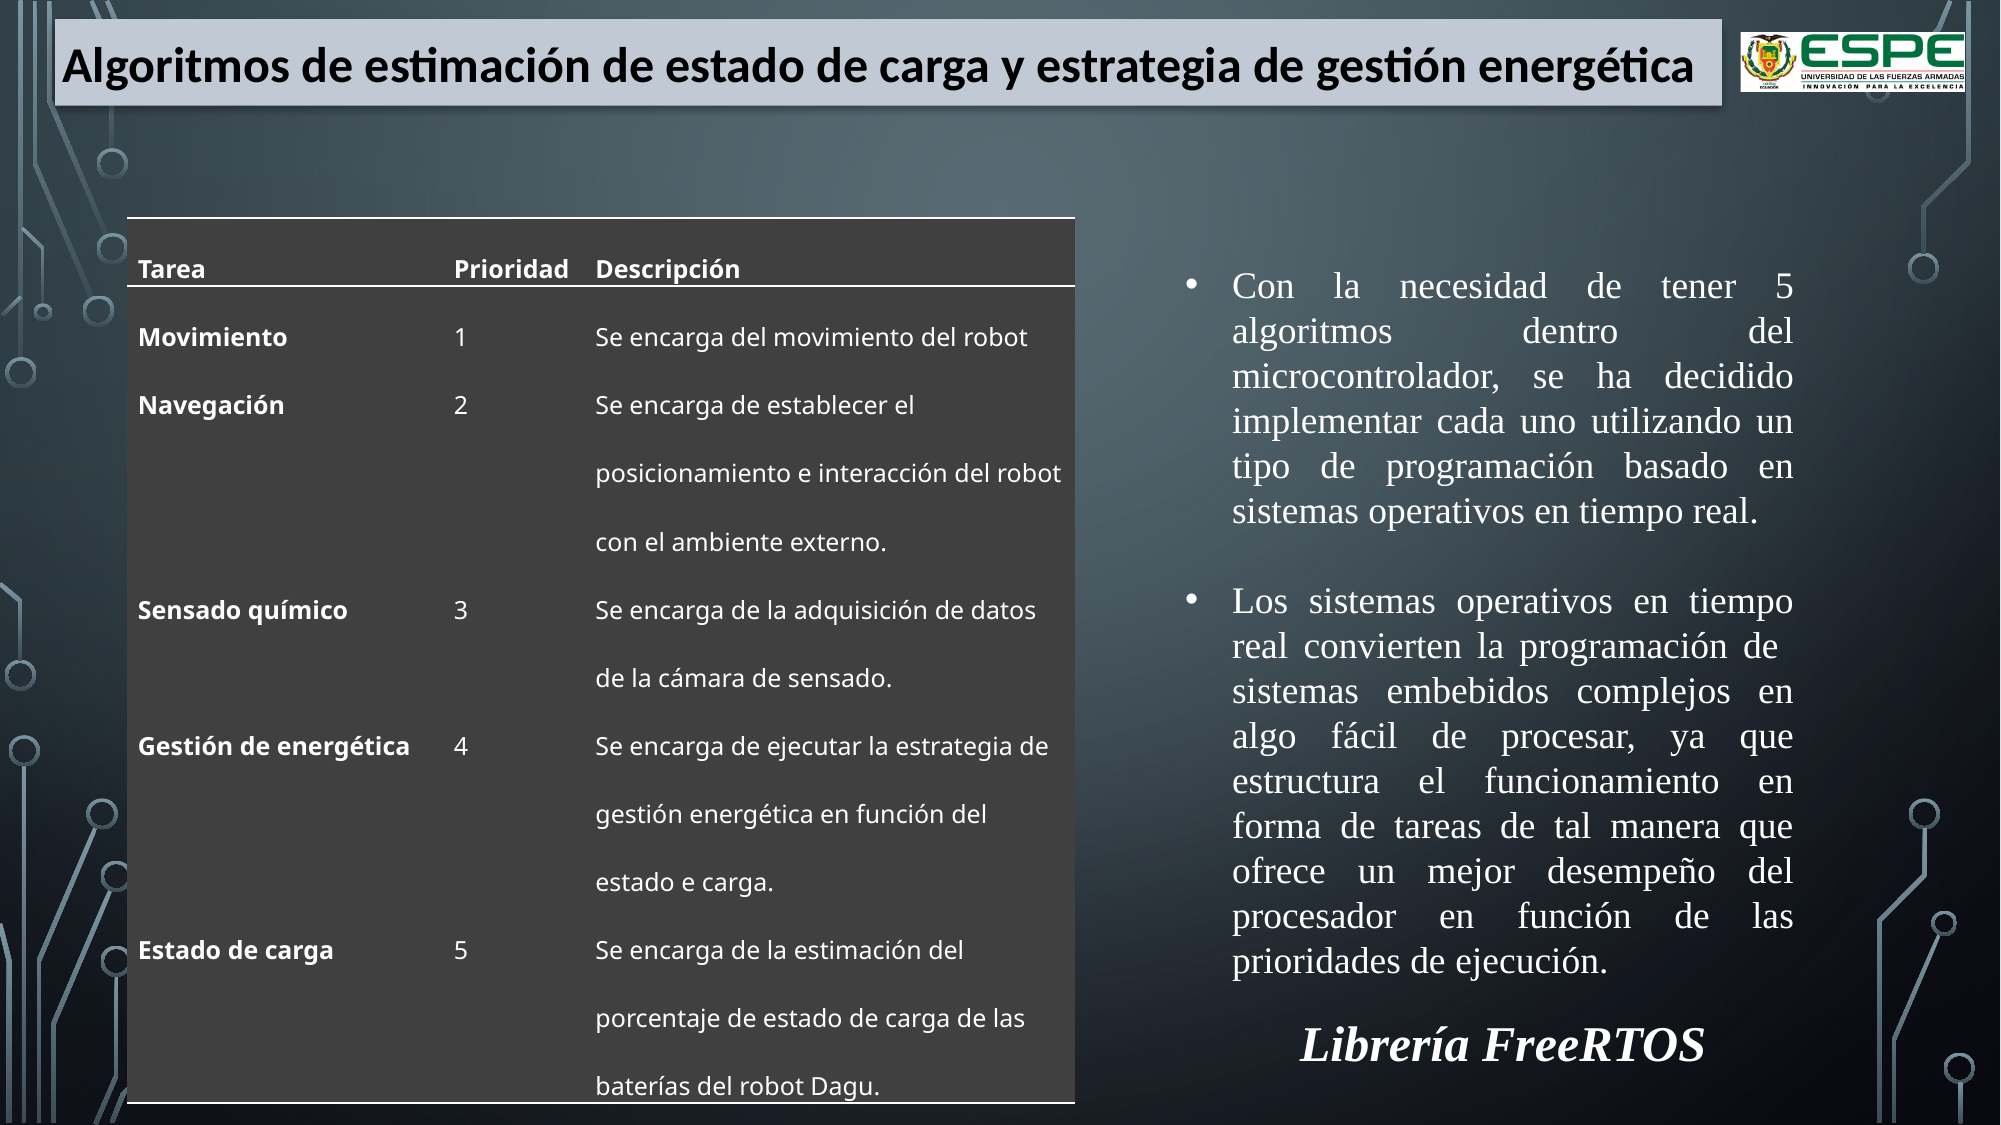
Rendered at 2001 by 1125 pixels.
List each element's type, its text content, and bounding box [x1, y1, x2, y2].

text_box Librería FreeRTOS [1285, 1004, 1775, 1079]
table_cell Gestión de energética [127, 694, 443, 899]
text_box Con la necesidad de tener 5 algoritmos dentro del microcontrolador, se ha decidido implementar cada uno utilizando un tipo de programación basado en sistemas operativos en tiempo real. Los sistemas operativos en tiempo real convierten la programación de sistemas embebidos complejos en algo fácil de procesar, ya que estructura el funcionamiento en forma de tareas de tal manera que ofrece un mejor desempeño del procesador en función de las prioridades de ejecución. [1170, 253, 1810, 989]
table_header Prioridad [443, 219, 585, 285]
table_cell 3 [443, 558, 585, 694]
table_cell Sensado químico [127, 558, 443, 694]
table_cell 4 [443, 694, 585, 899]
table_header Descripción [585, 219, 1075, 285]
table_cell Se encarga del movimiento del robot [585, 287, 1075, 354]
text_box Algoritmos de estimación de estado de carga y estrategia de gestión energética [55, 19, 1722, 106]
table_cell Se encarga de ejecutar la estrategia de gestión energética en función del estado e carga. [585, 694, 1075, 899]
table_cell Movimiento [127, 287, 443, 354]
table_cell Se encarga de establecer el posicionamiento e interacción del robot con el ambiente externo. [585, 354, 1075, 558]
table_header Tarea [127, 219, 443, 285]
table_cell 2 [443, 354, 585, 558]
table_cell Se encarga de la adquisición de datos de la cámara de sensado. [585, 558, 1075, 694]
table_cell Estado de carga [127, 899, 443, 1102]
table_cell 1 [443, 287, 585, 354]
table_cell Se encarga de la estimación del porcentaje de estado de carga de las baterías del robot Dagu. [585, 899, 1075, 1102]
table_cell 5 [443, 899, 585, 1102]
table_cell Navegación [127, 354, 443, 558]
picture [1740, 32, 1966, 92]
